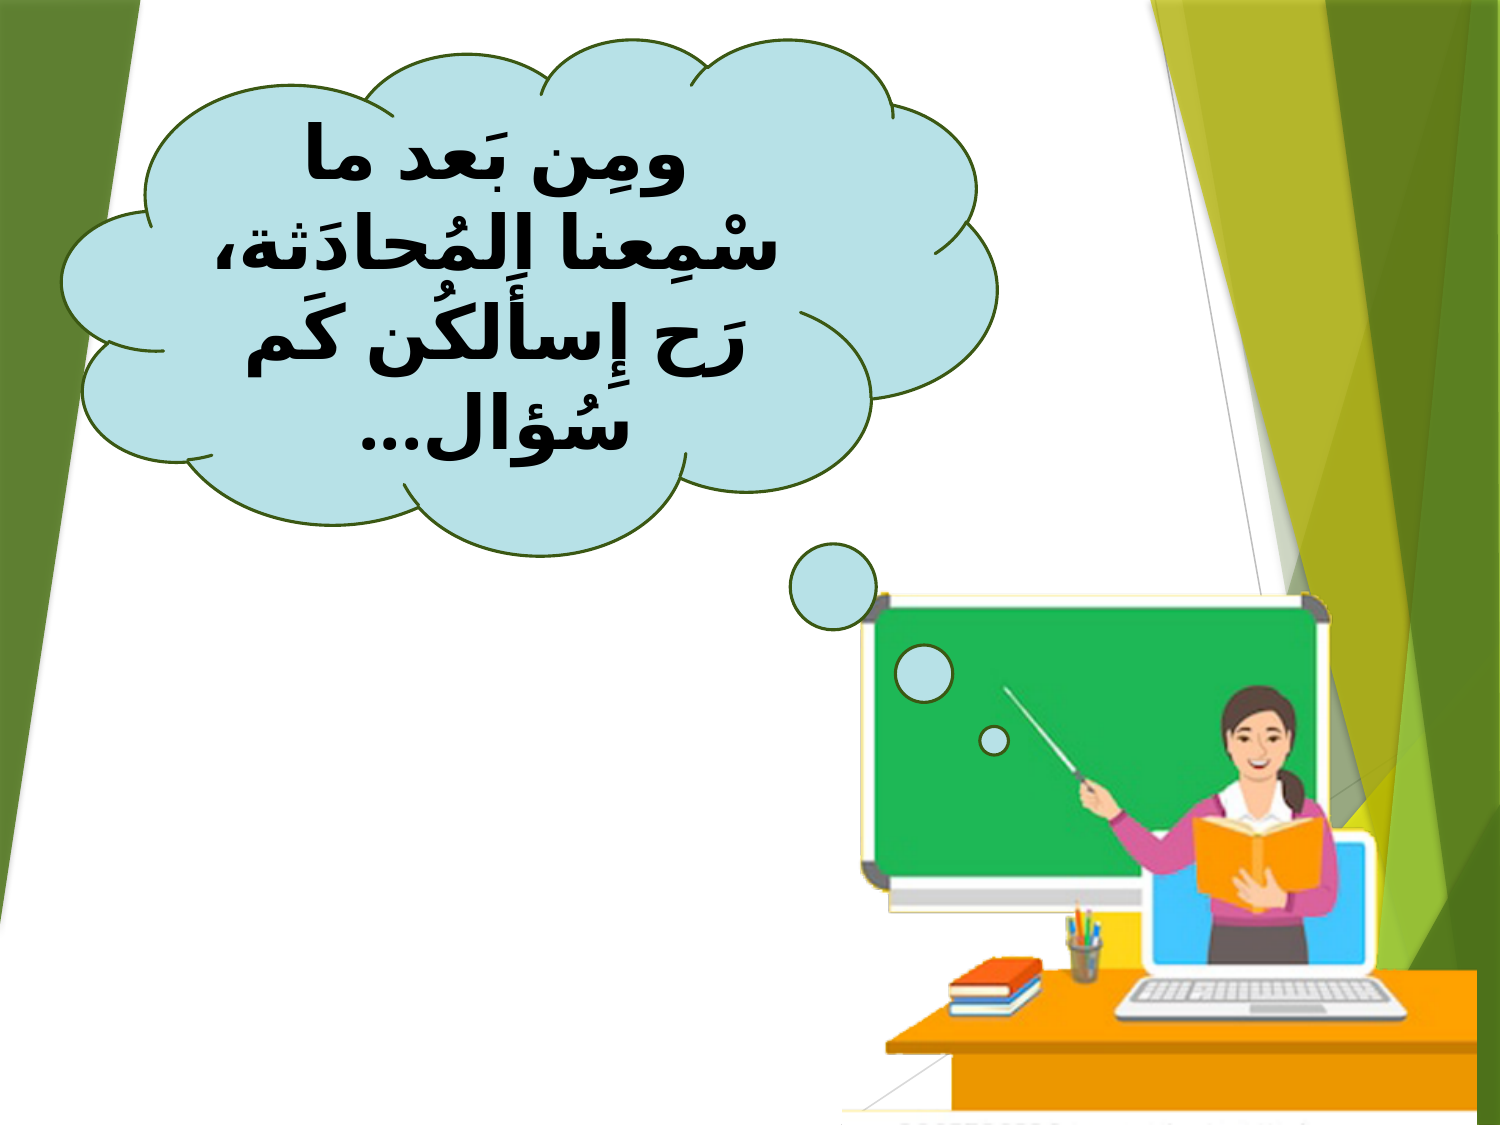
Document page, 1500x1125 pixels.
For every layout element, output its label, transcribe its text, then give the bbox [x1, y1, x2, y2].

text_box ومِن بَعد ما سْمِعنا المُحادَثة، رَح إِسأَلكُن كَم سُؤال... [59, 38, 999, 558]
picture [842, 568, 1477, 1125]
text_box ومِن بَعد ما سْمِعنا المُحادَثة، رَح إِسأَلكُن كَم سُؤال... [788, 542, 874, 632]
